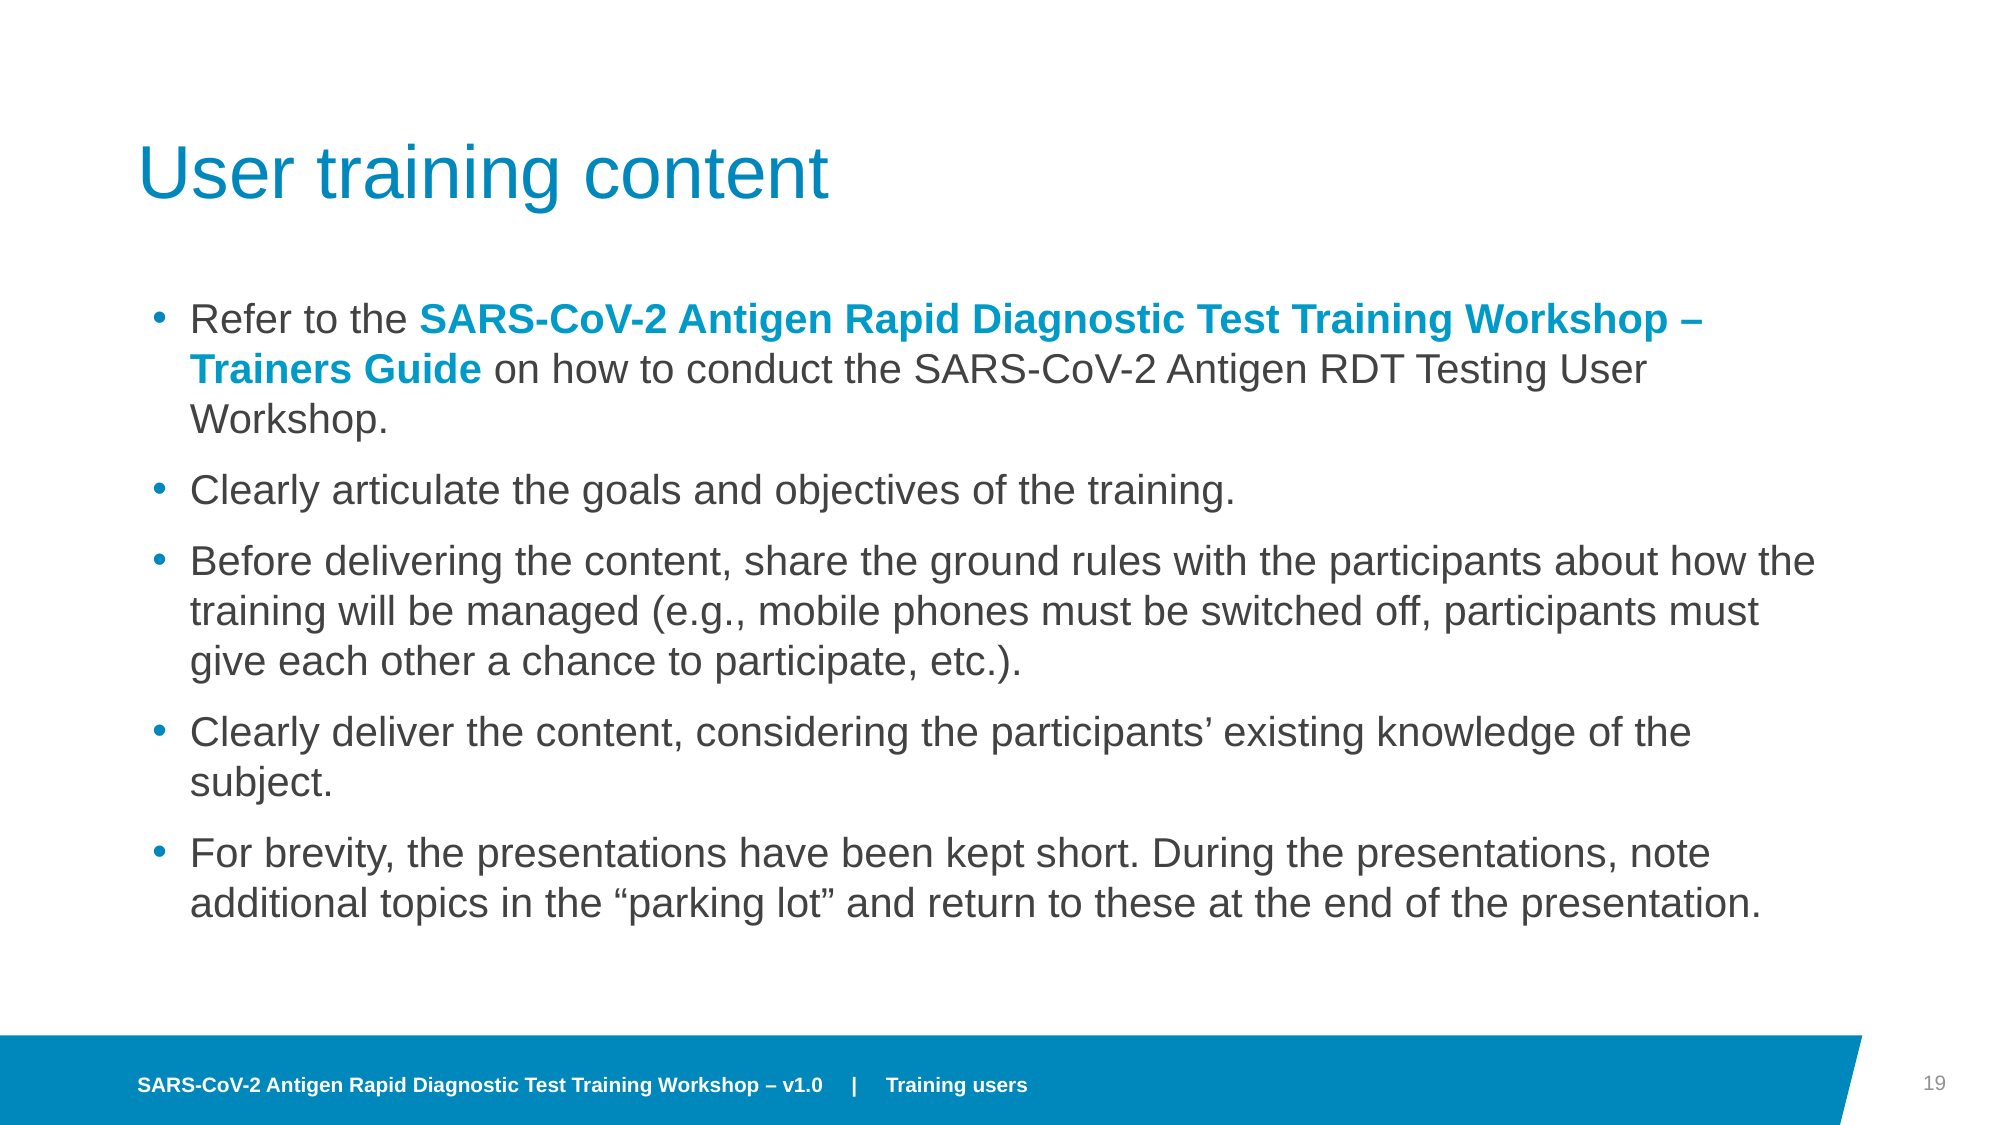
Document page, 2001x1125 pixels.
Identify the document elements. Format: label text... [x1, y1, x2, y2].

footer SARS-CoV-2 Antigen Rapid Diagnostic Test Training Workshop – v1.0 | Training users [137, 1042, 1338, 1125]
slide_number 19 [1862, 1035, 1947, 1125]
title User training content [137, 59, 1863, 215]
list Refer to the SARS-CoV-2 Antigen Rapid Diagnostic Test Training Workshop –Trainers Guide on how to conduct the SARS-CoV-2 Antigen RDT Testing User Workshop. Clearly articulate the goals and objectives of the training. Before delivering the content, share the ground rules with the participants about how the training will be managed (e.g., mobile phones must be switched off, participants must give each other a chance to participate, etc.). Clearly deliver the content, considering the participants’ existing knowledge of the subject. For brevity, the presentations have been kept short. During the presentations, note additional topics in the “parking lot” and return to these at the end of the presentation. [137, 284, 1863, 1014]
